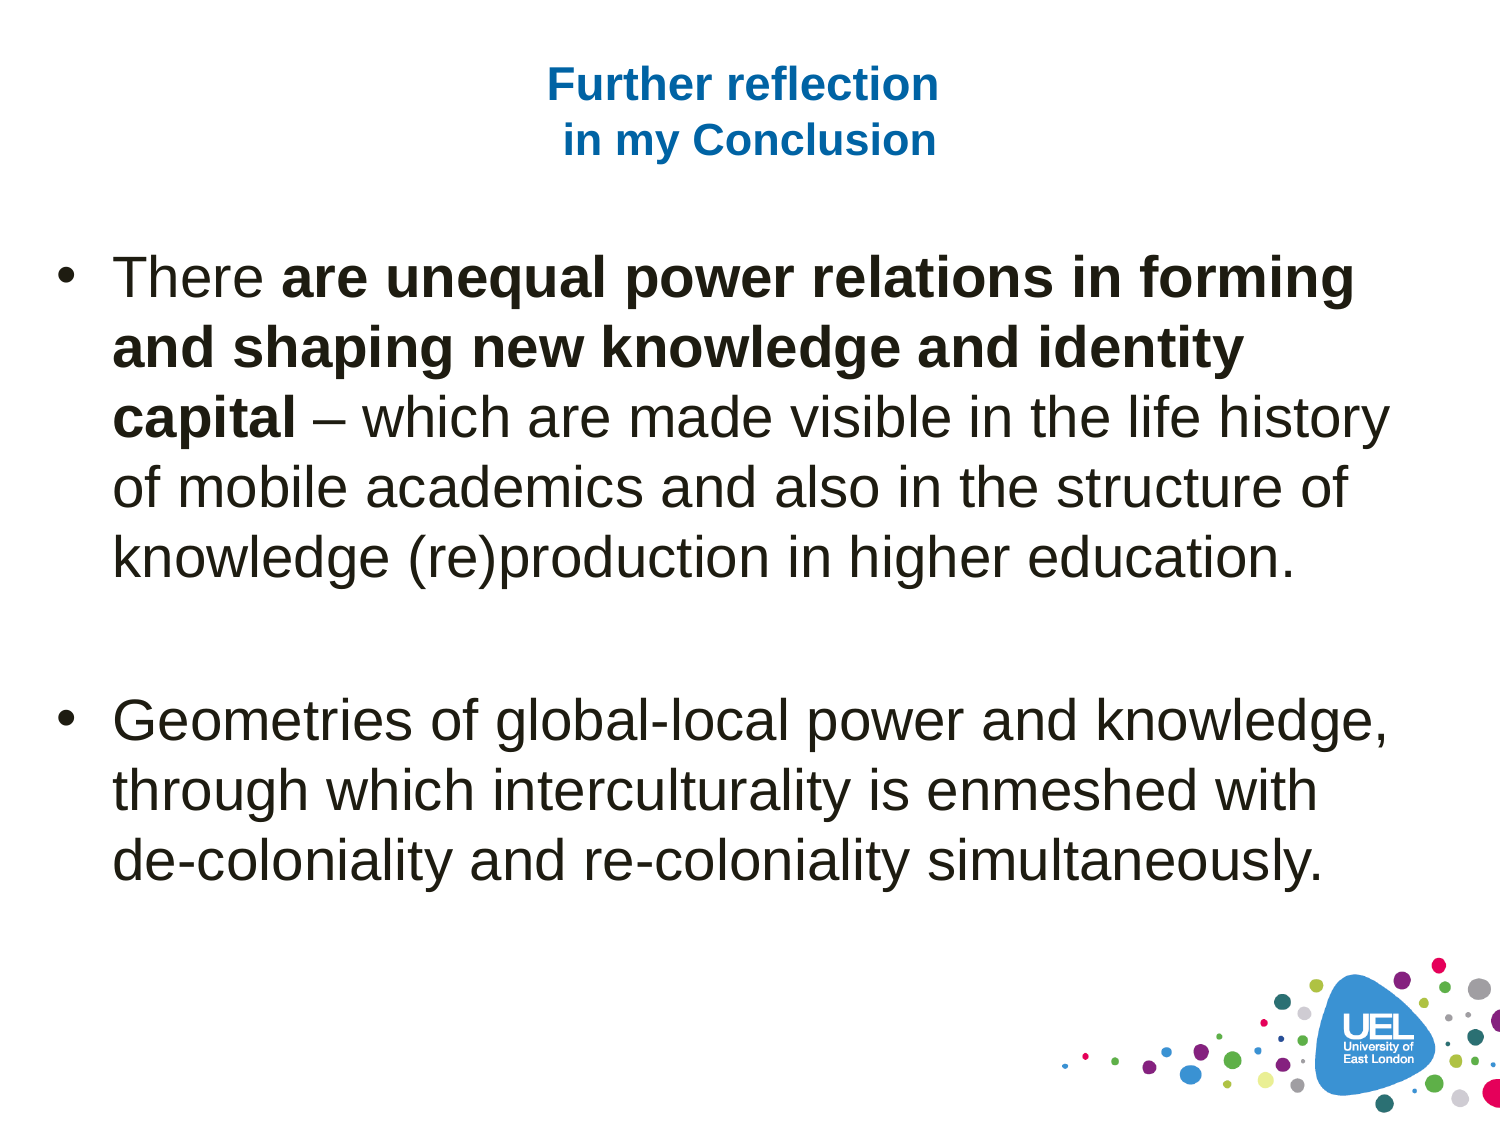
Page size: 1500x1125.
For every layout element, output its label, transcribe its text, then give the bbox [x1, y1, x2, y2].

list There are unequal power relations in forming and shaping new knowledge and identity capital – which are made visible in the life history of mobile academics and also in the structure of knowledge (re)production in higher education. Geometries of global-local power and knowledge, through which interculturality is enmeshed with de-coloniality and re-coloniality simultaneously. [41, 231, 1425, 1071]
title Further reflection in my Conclusion [75, 45, 1425, 173]
picture [1045, 930, 1500, 1125]
